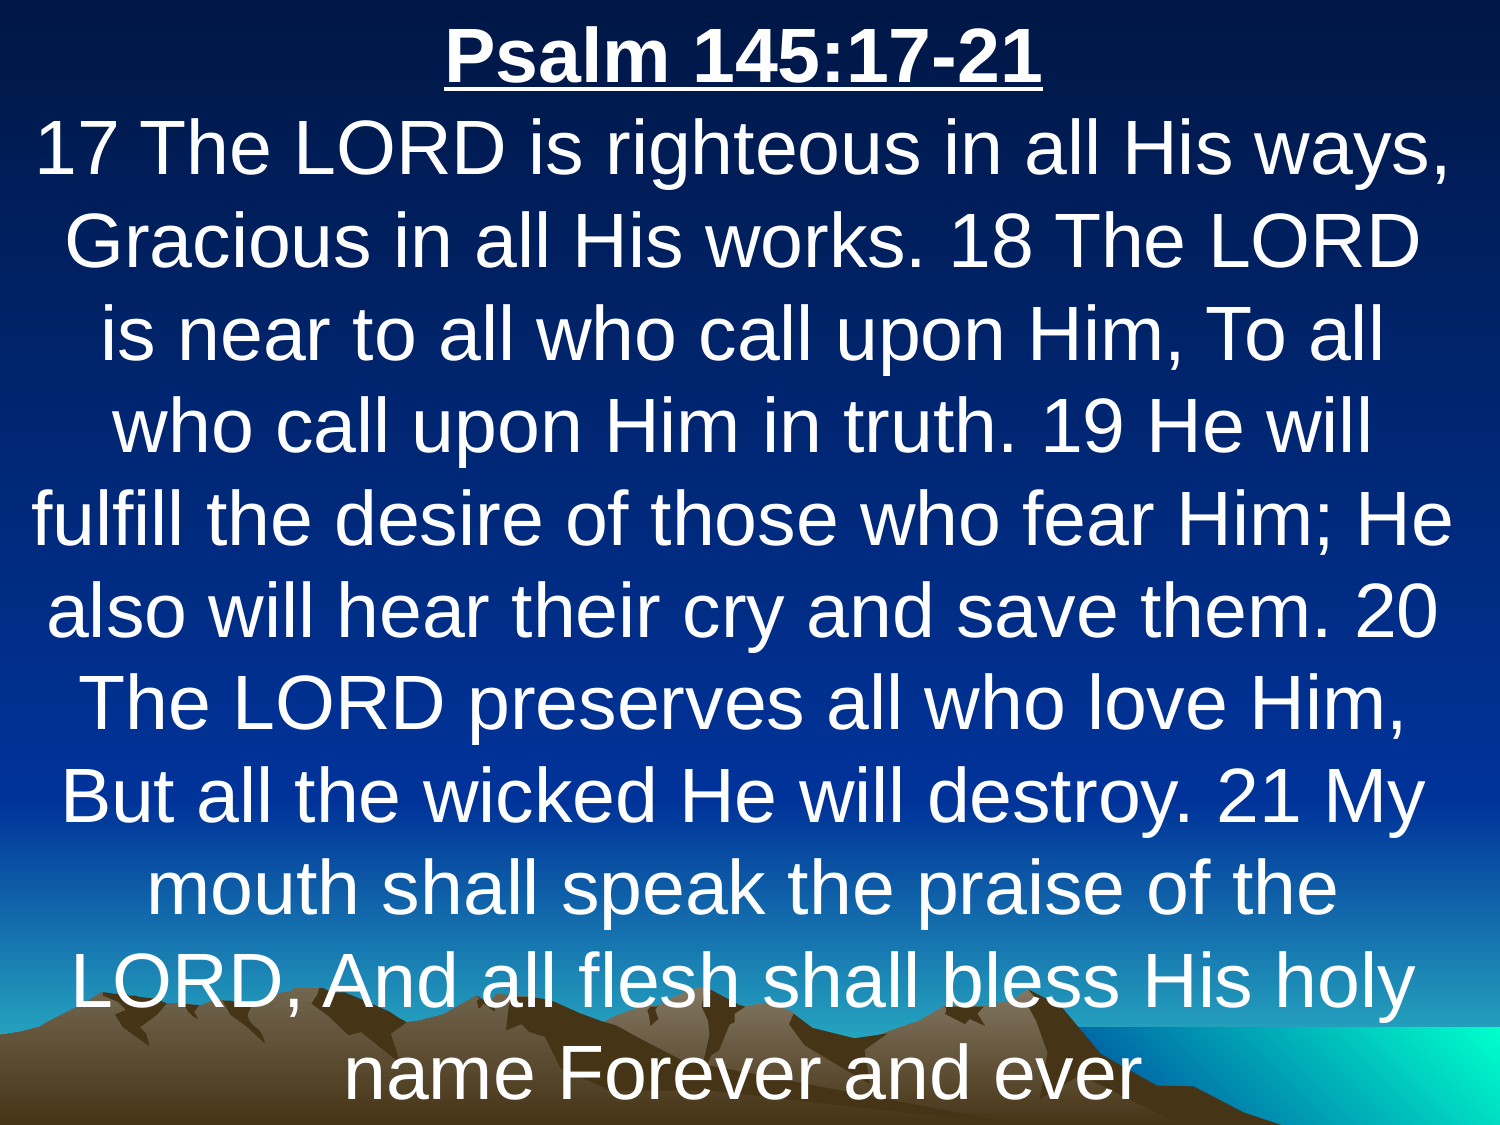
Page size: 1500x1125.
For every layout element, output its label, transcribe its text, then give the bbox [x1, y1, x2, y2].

text_box Psalm 145:17-21 17 The LORD is righteous in all His ways, Gracious in all His works. 18 The LORD is near to all who call upon Him, To all who call upon Him in truth. 19 He will fulfill the desire of those who fear Him; He also will hear their cry and save them. 20 The LORD preserves all who love Him, But all the wicked He will destroy. 21 My mouth shall speak the praise of the LORD, And all flesh shall bless His holy name Forever and ever [12, 0, 1475, 1125]
